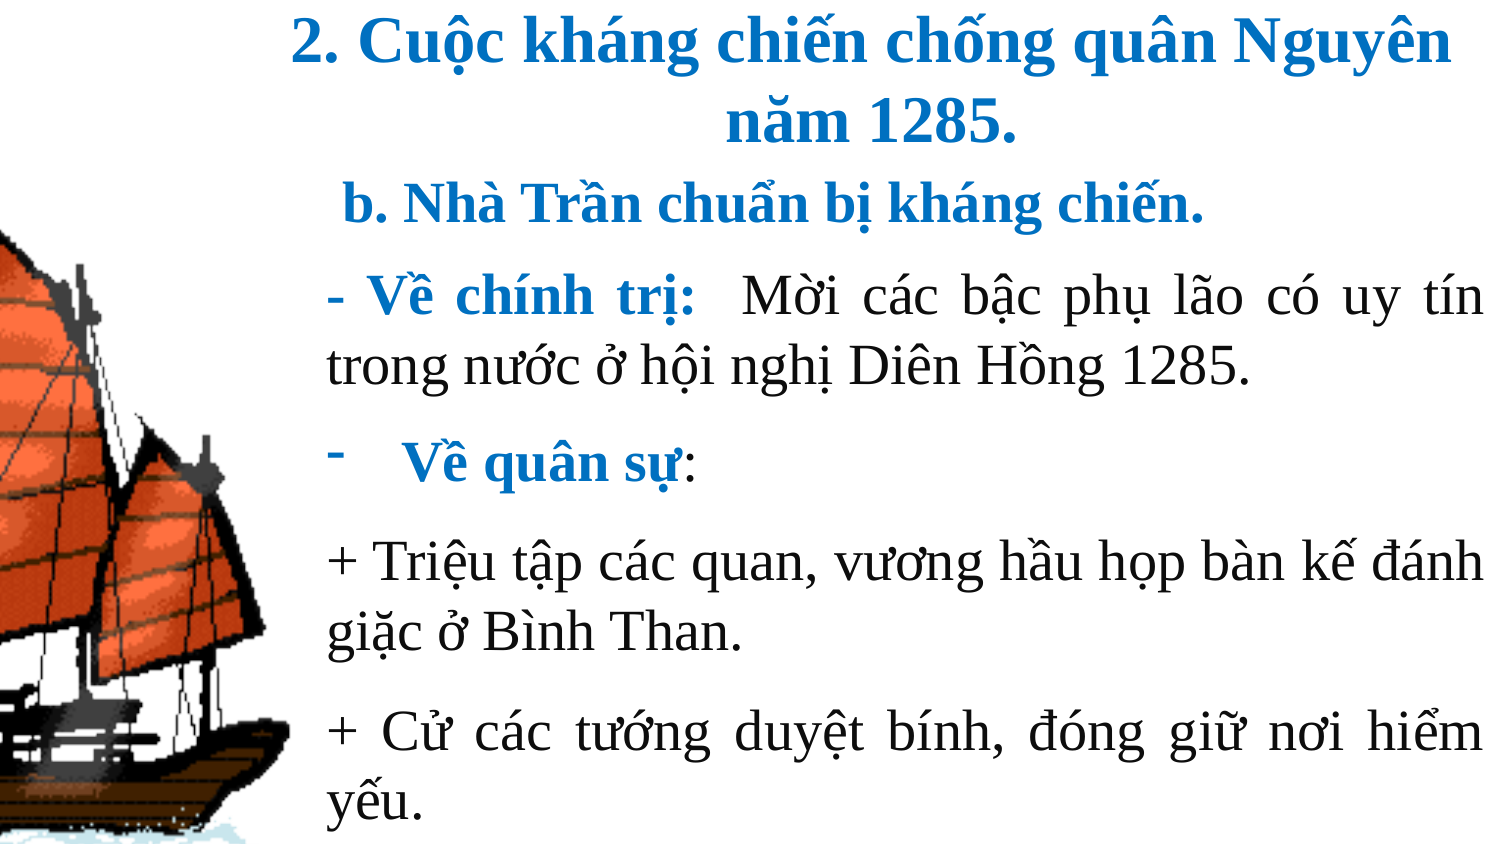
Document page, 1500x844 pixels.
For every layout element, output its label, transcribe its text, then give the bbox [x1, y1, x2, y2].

picture [0, 162, 294, 844]
text_box 2. Cuộc kháng chiến chống quân Nguyên năm 1285. [210, 0, 1500, 164]
text_box - Về chính trị: Mời các bậc phụ lão có uy tín trong nước ở hội nghị Diên Hồng 1285. [294, 248, 1500, 404]
text_box Về quân sự: + Triệu tập các quan, vương hầu họp bàn kế đánh giặc ở Bình Than. + Cử các tướng duyệt bính, đóng giữ nơi hiểm yếu. [294, 416, 1500, 839]
text_box b. Nhà Trần chuẩn bị kháng chiến. [182, 156, 1365, 242]
